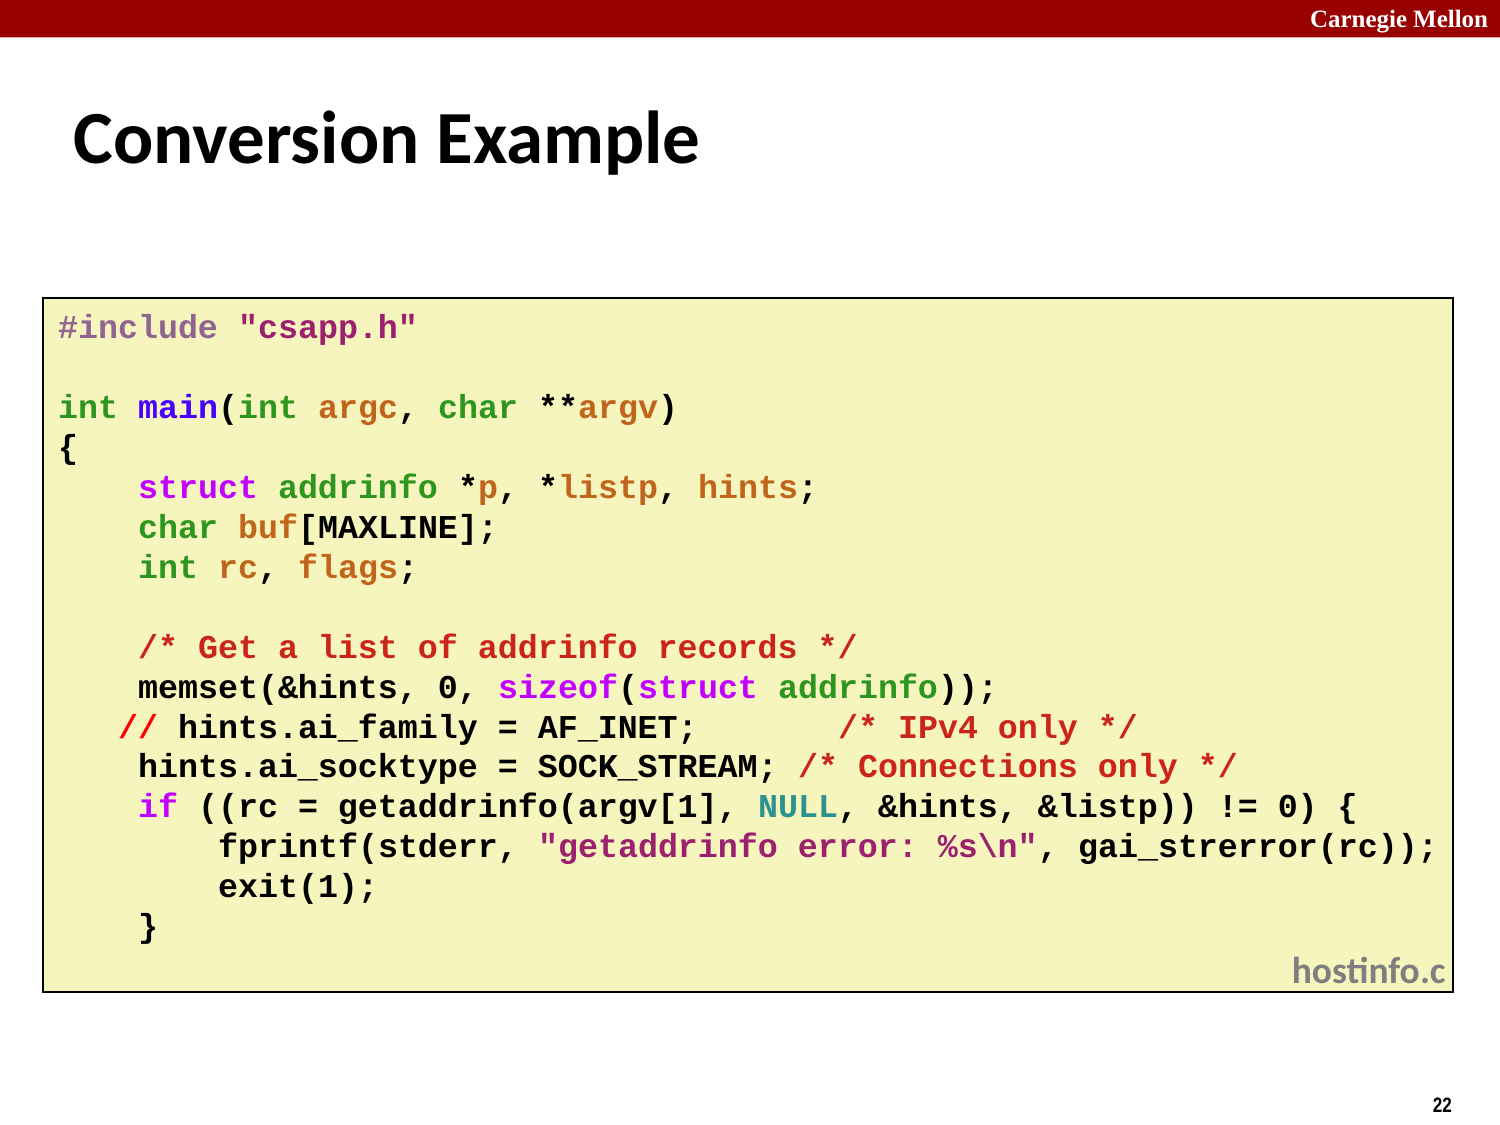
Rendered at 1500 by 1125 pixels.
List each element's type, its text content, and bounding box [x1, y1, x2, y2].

title Conversion Example [58, 71, 1305, 197]
text_box #include "csapp.h" int main(int argc, char **argv) { struct addrinfo *p, *listp, hints; char buf[MAXLINE]; int rc, flags; /* Get a list of addrinfo records */ memset(&hints, 0, sizeof(struct addrinfo)); // hints.ai_family = AF_INET; /* IPv4 only */ hints.ai_socktype = SOCK_STREAM; /* Connections only */ if ((rc = getaddrinfo(argv[1], NULL, &hints, &listp)) != 0) { fprintf(stderr, "getaddrinfo error: %s\n", gai_strerror(rc)); exit(1); } [43, 298, 1453, 992]
text_box hostinfo.c [1277, 938, 1461, 999]
